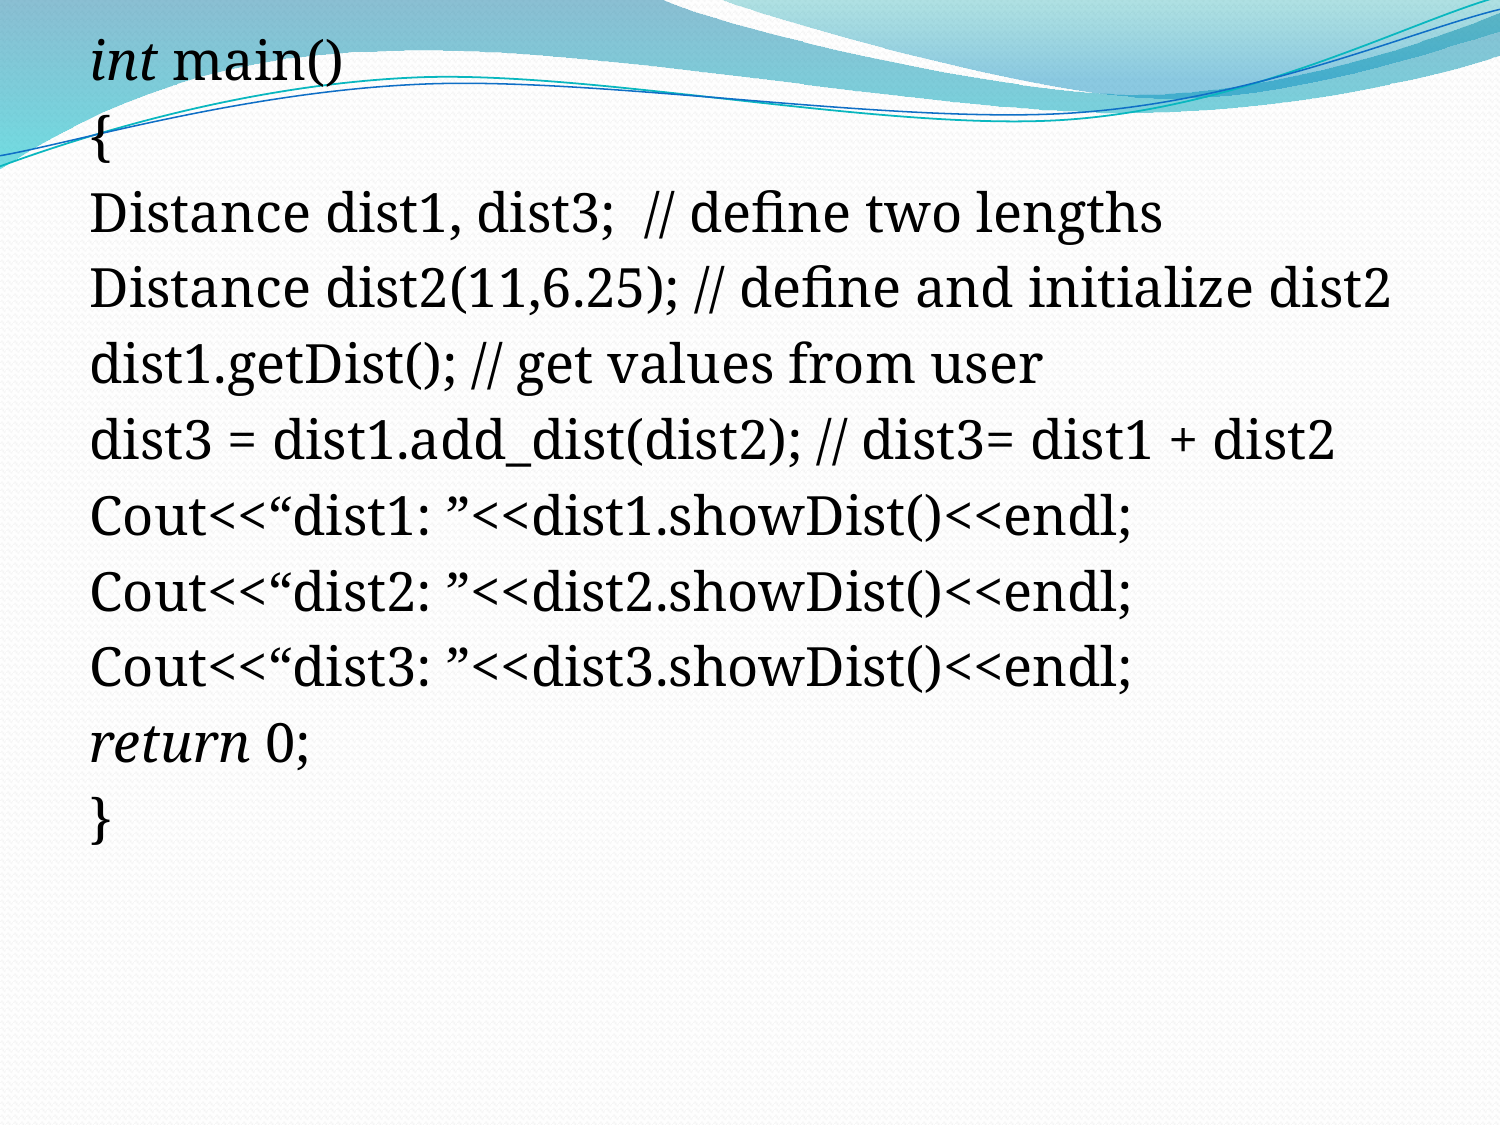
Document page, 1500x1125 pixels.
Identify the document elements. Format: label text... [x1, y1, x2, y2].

list int main() { Distance dist1, dist3; // define two lengths Distance dist2(11,6.25); // define and initialize dist2 dist1.getDist(); // get values from user dist3 = dist1.add_dist(dist2); // dist3= dist1 + dist2 Cout<<“dist1: ”<<dist1.showDist()<<endl; Cout<<“dist2: ”<<dist2.showDist()<<endl; Cout<<“dist3: ”<<dist3.showDist()<<endl; return 0; } [75, 19, 1425, 1038]
